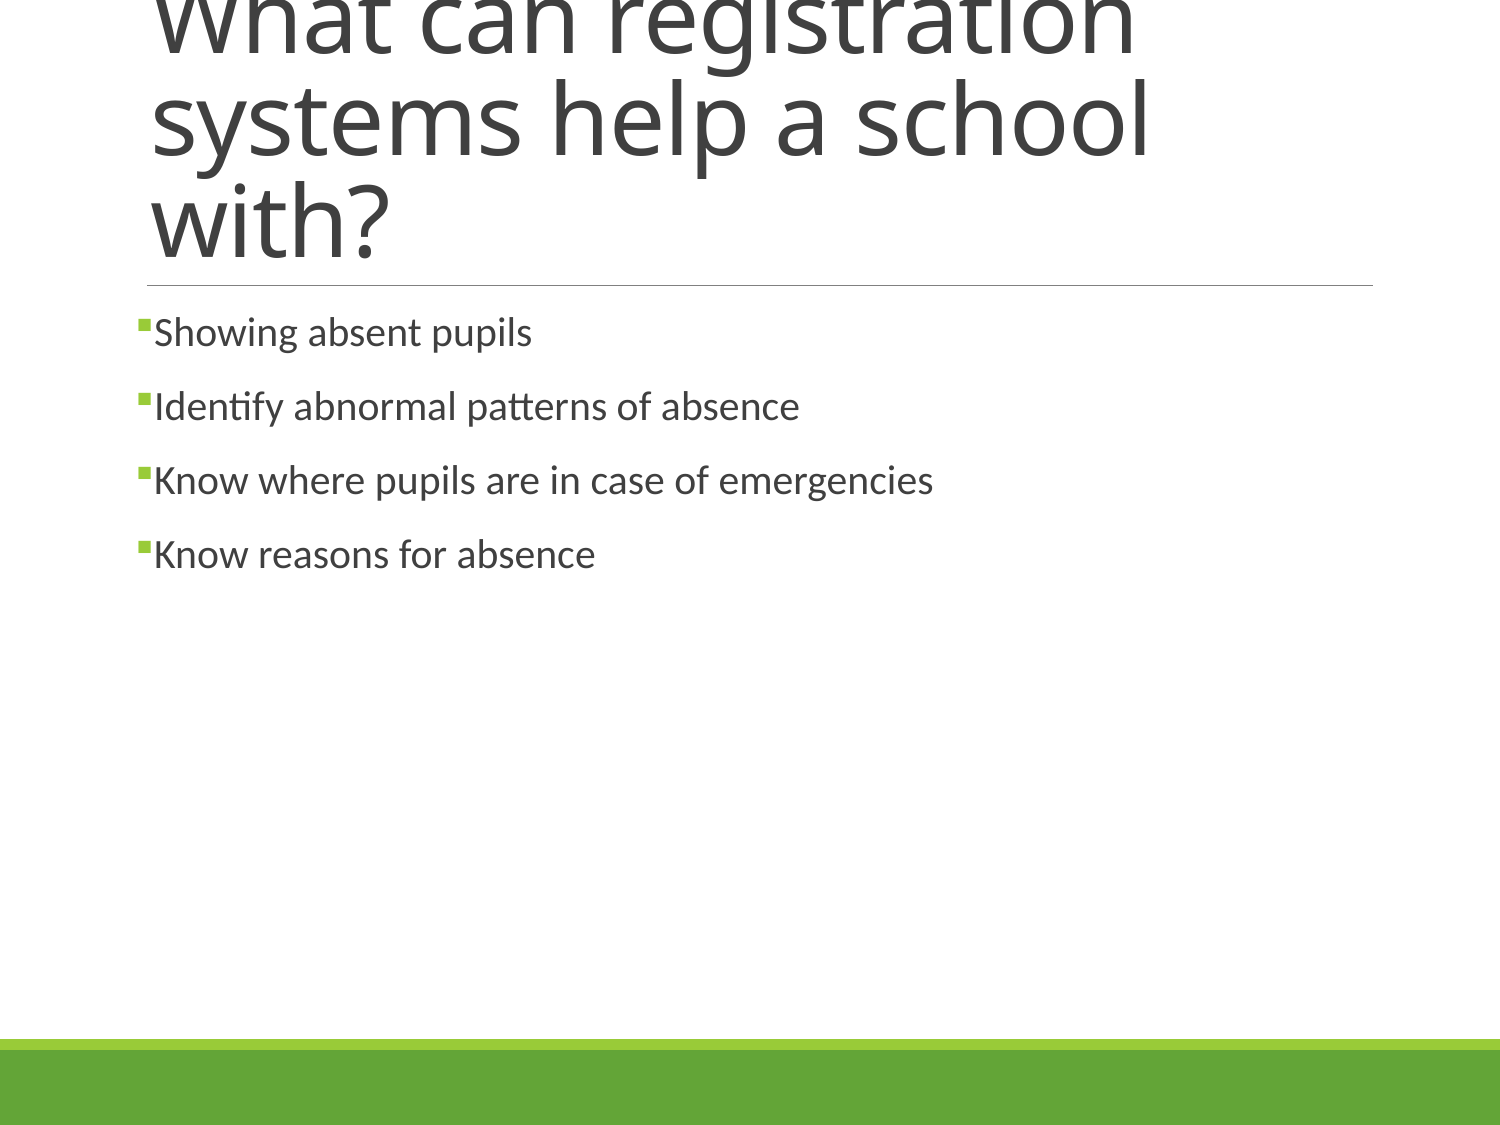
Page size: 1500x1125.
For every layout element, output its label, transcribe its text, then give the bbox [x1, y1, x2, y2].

list Showing absent pupils Identify abnormal patterns of absence Know where pupils are in case of emergencies Know reasons for absence [135, 302, 1373, 963]
title What can registration systems help a school with? [135, 47, 1373, 285]
